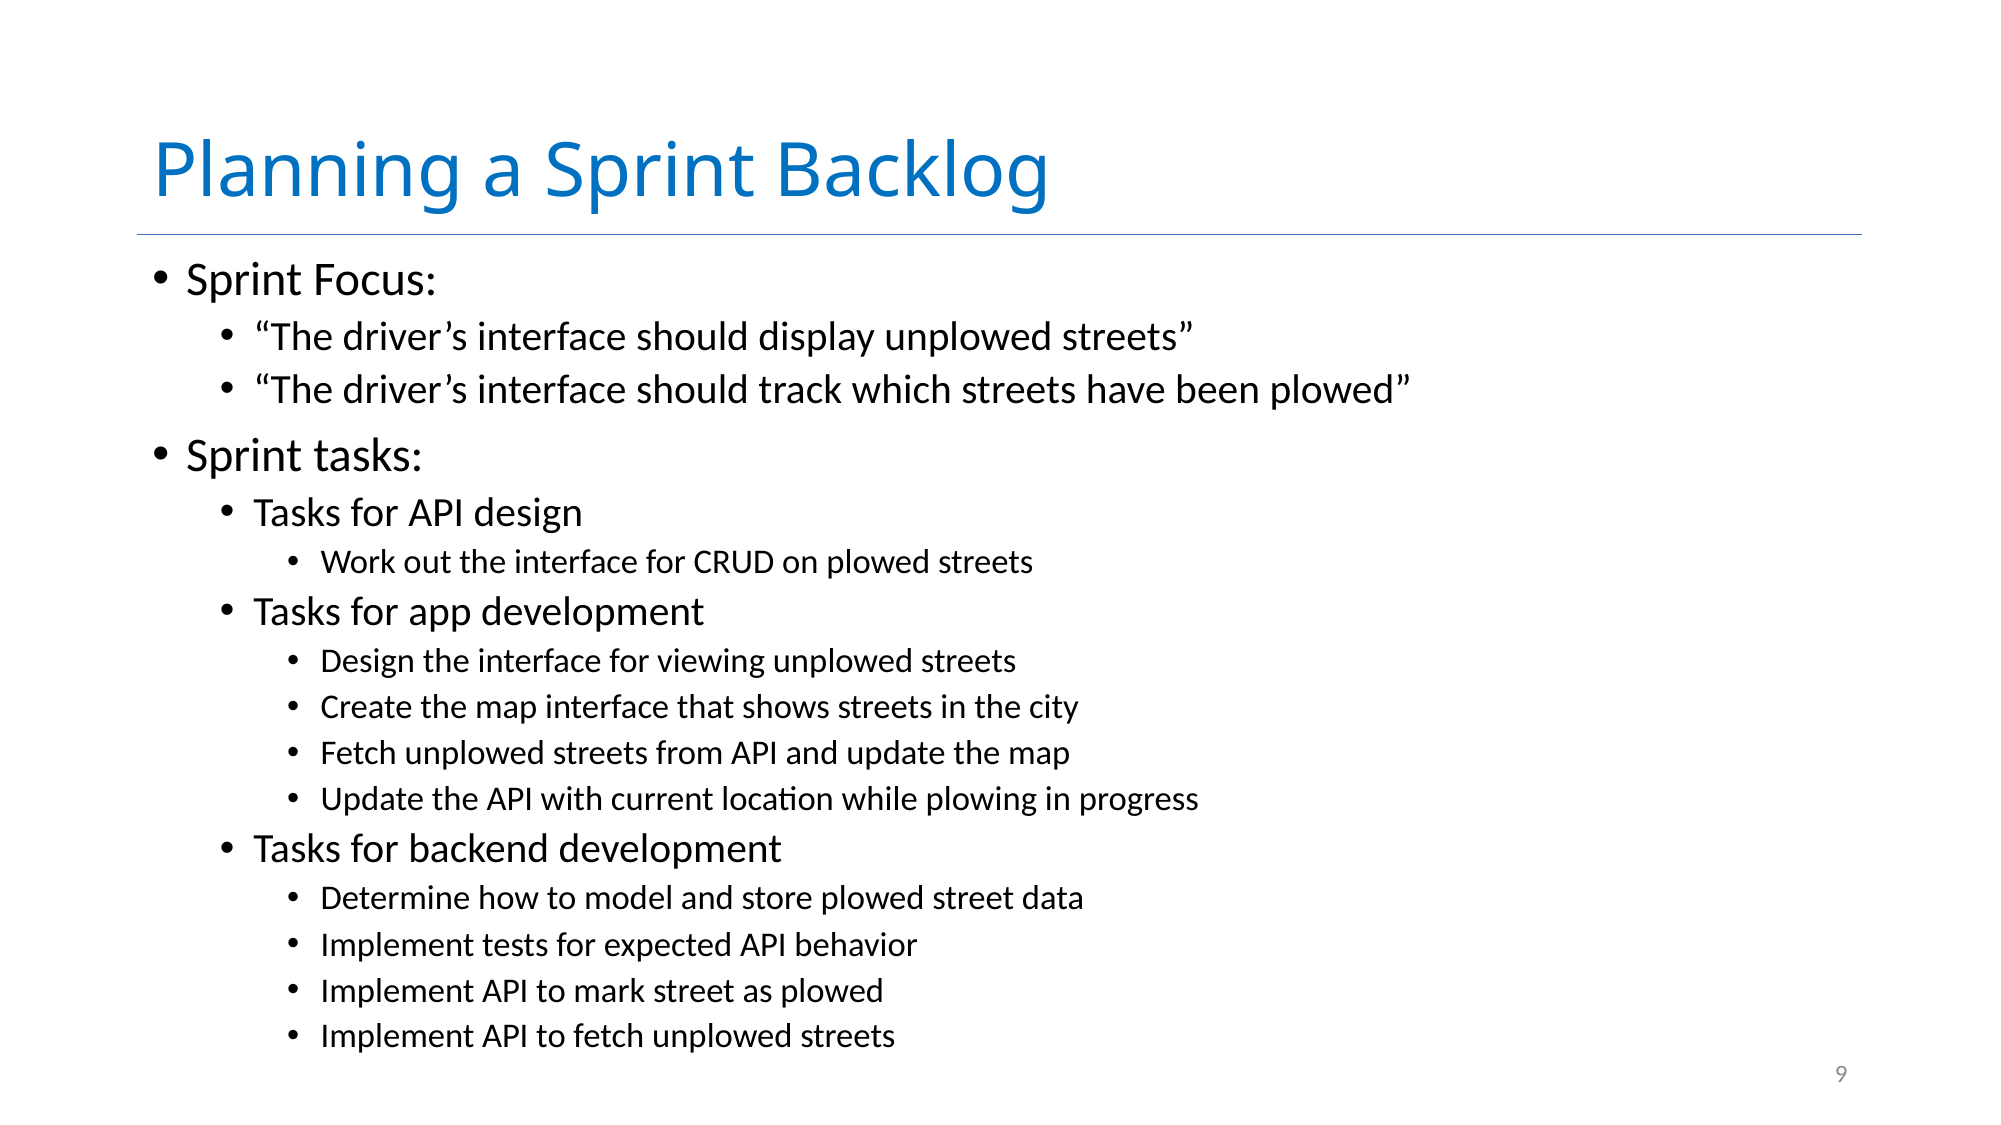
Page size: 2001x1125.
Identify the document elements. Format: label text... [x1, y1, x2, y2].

title Planning a Sprint Backlog [137, 3, 1863, 221]
slide_number 9 [1412, 1042, 1863, 1103]
list Sprint Focus: “The driver’s interface should display unplowed streets” “The driver’s interface should track which streets have been plowed” Sprint tasks: Tasks for API design Work out the interface for CRUD on plowed streets Tasks for app development Design the interface for viewing unplowed streets Create the map interface that shows streets in the city Fetch unplowed streets from API and update the map Update the API with current location while plowing in progress Tasks for backend development Determine how to model and store plowed street data Implement tests for expected API behavior Implement API to mark street as plowed Implement API to fetch unplowed streets [137, 246, 1432, 1067]
